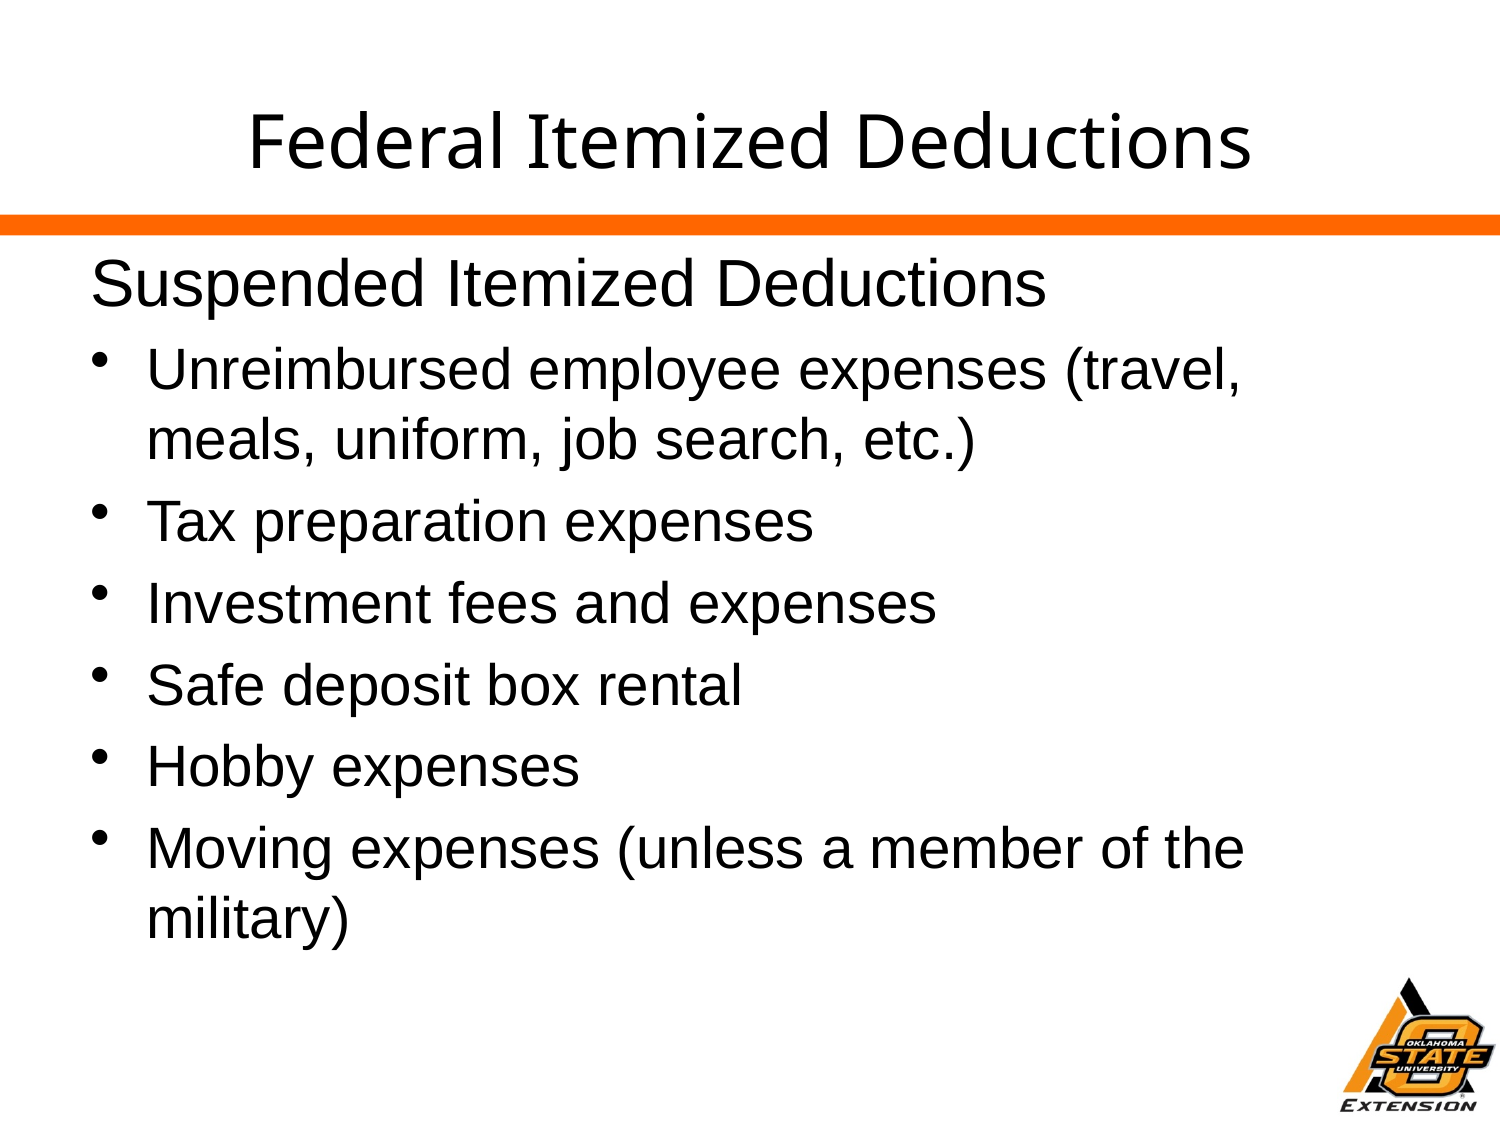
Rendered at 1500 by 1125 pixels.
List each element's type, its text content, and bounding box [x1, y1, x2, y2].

picture [1337, 968, 1500, 1125]
list Suspended Itemized Deductions Unreimbursed employee expenses (travel, meals, uniform, job search, etc.) Tax preparation expenses Investment fees and expenses Safe deposit box rental Hobby expenses Moving expenses (unless a member of the military) [74, 232, 1426, 976]
title Federal Itemized Deductions [74, 44, 1426, 232]
